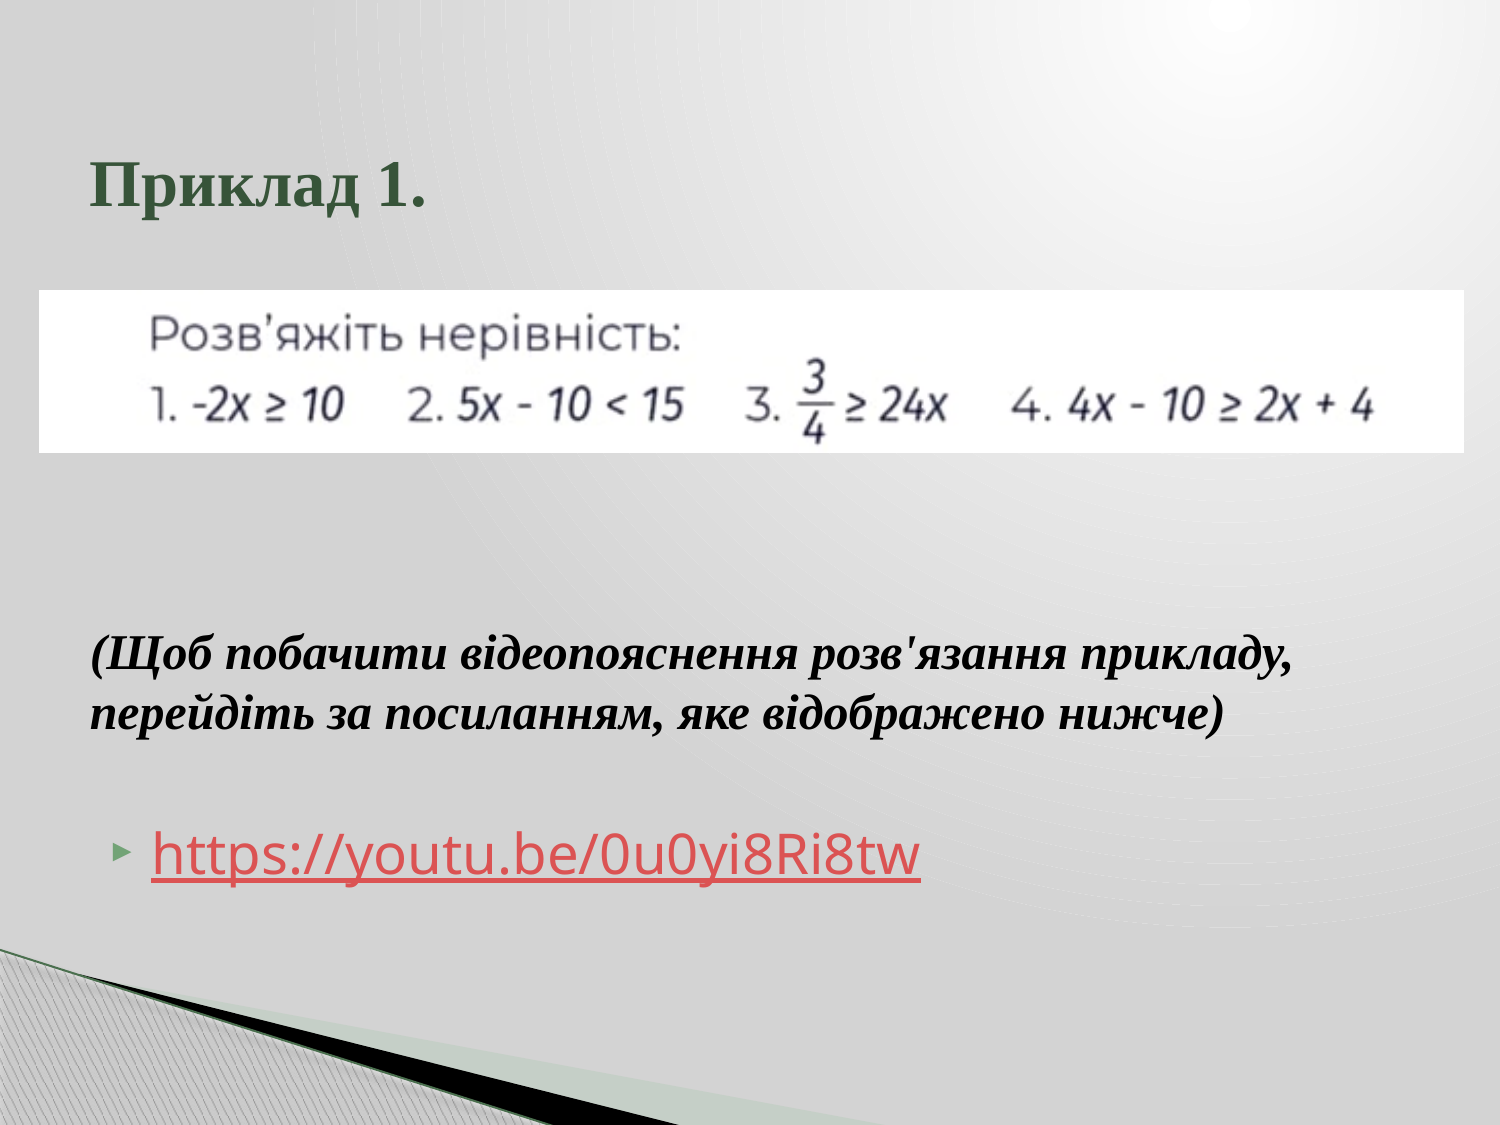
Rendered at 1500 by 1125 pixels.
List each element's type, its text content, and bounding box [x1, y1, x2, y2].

list https://youtu.be/0u0yi8Ri8tw [76, 810, 1427, 976]
picture [39, 290, 1464, 453]
title Приклад 1. (Щоб побачити відеопояснення розв'язання прикладу, перейдіть за посиланням, яке відображено нижче) [75, 464, 1425, 835]
title Приклад 1. (Щоб побачити відеопояснення розв'язання прикладу, перейдіть за посиланням, яке відображено нижче) [75, 45, 1425, 290]
